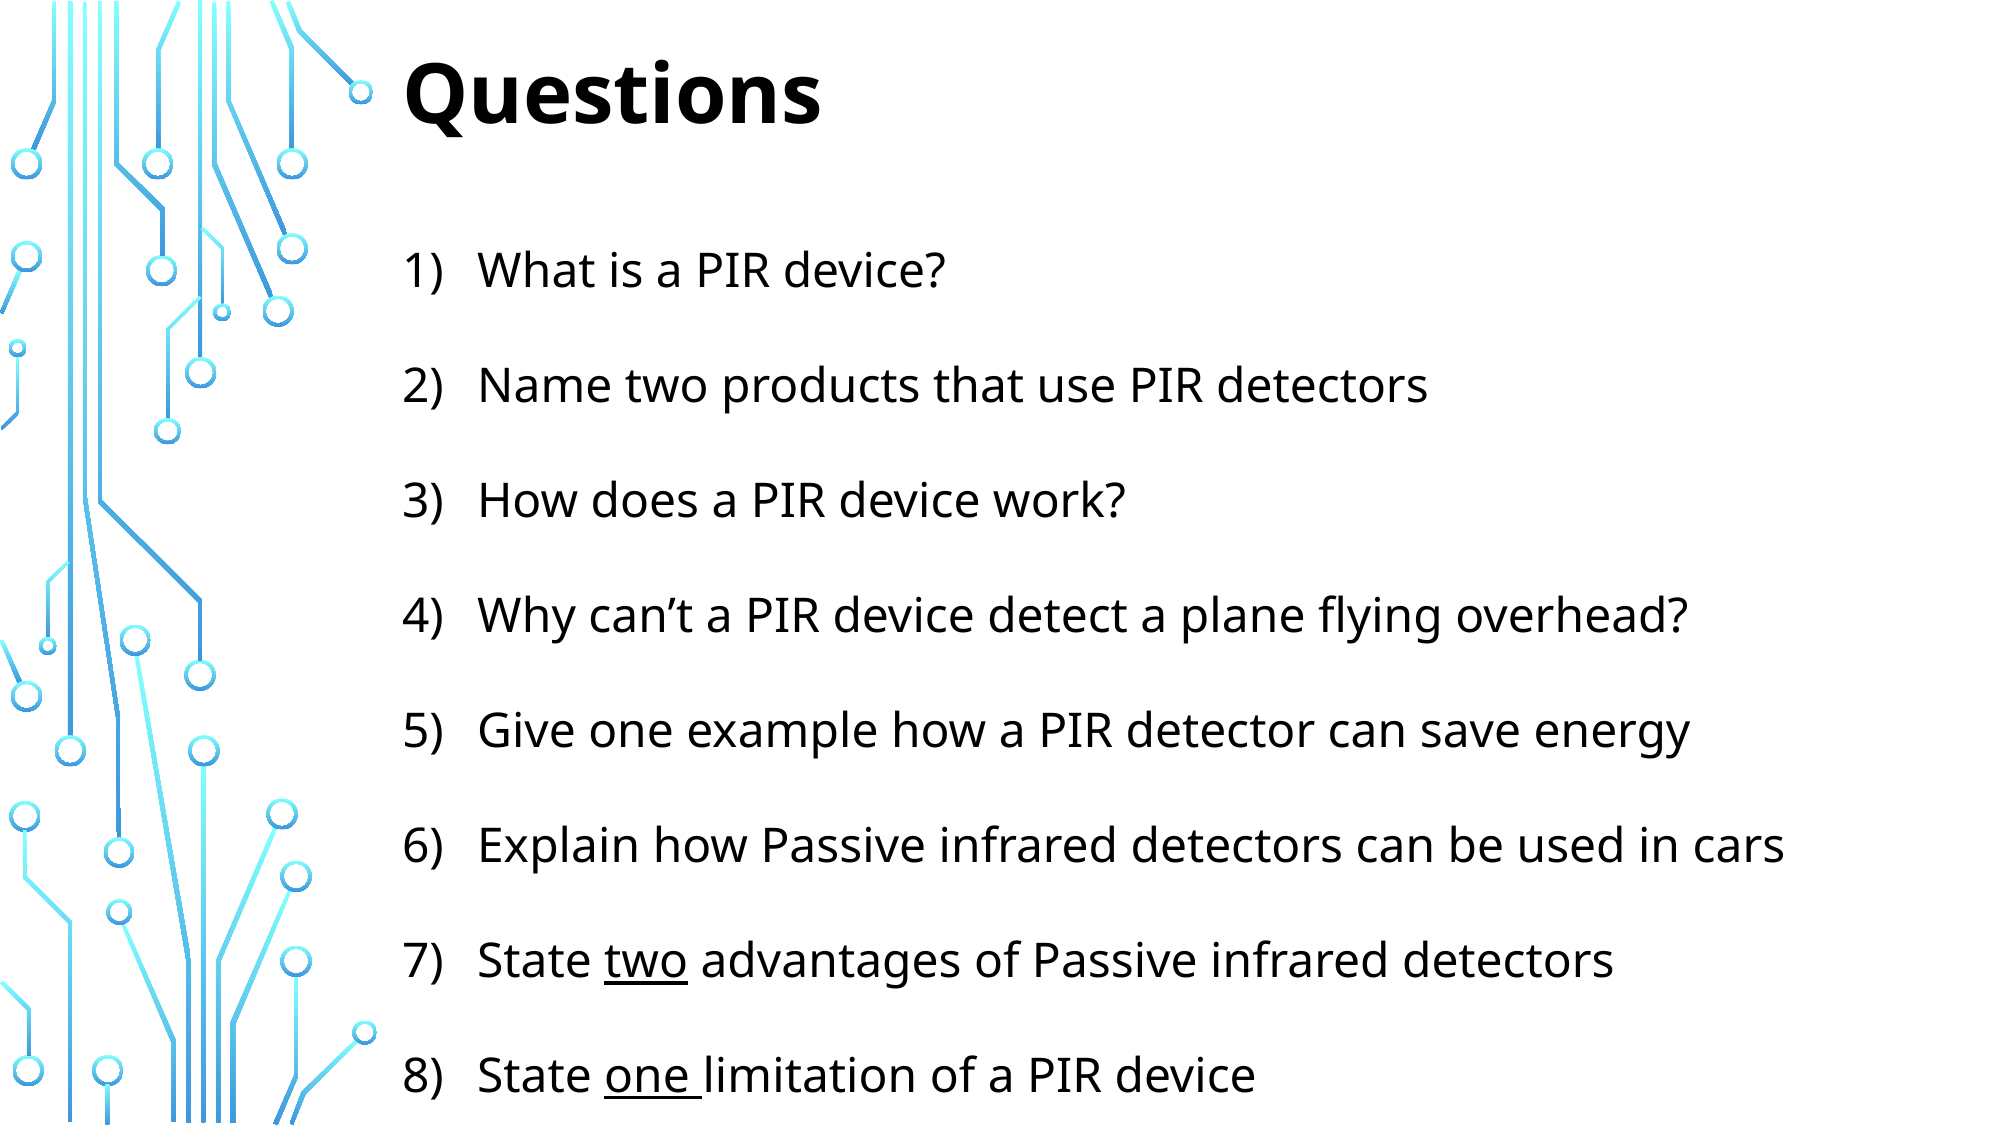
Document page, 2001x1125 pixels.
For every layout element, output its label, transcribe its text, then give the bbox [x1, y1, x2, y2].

text_box Questions What is a PIR device? Name two products that use PIR detectors How does a PIR device work? Why can’t a PIR device detect a plane flying overhead? Give one example how a PIR detector can save energy Explain how Passive infrared detectors can be used in cars State two advantages of Passive infrared detectors State one limitation of a PIR device [387, 32, 1911, 1125]
